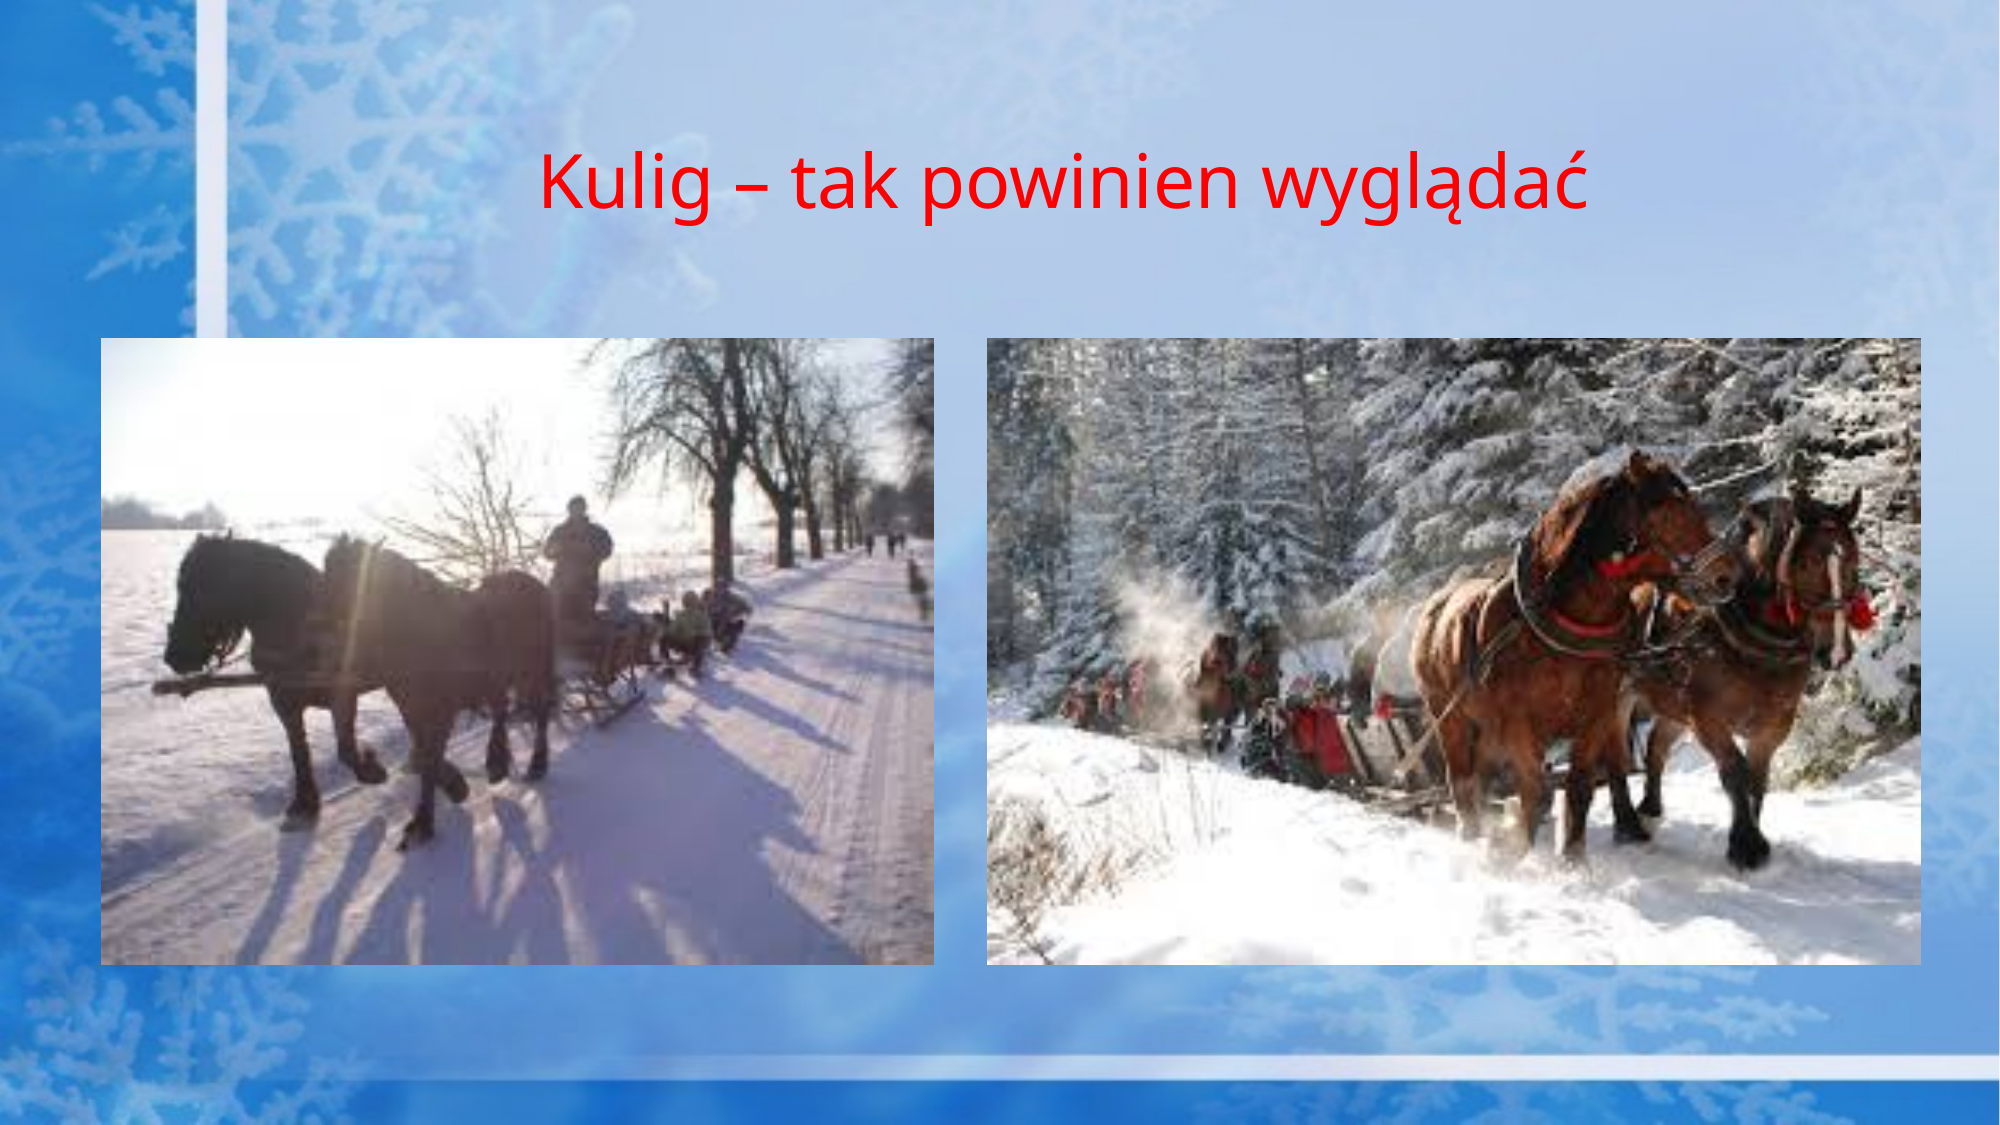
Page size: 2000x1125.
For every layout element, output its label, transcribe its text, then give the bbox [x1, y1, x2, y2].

picture [0, 0, 2000, 1125]
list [101, 337, 934, 965]
title Kulig – tak powinien wyglądać [261, 29, 1867, 233]
